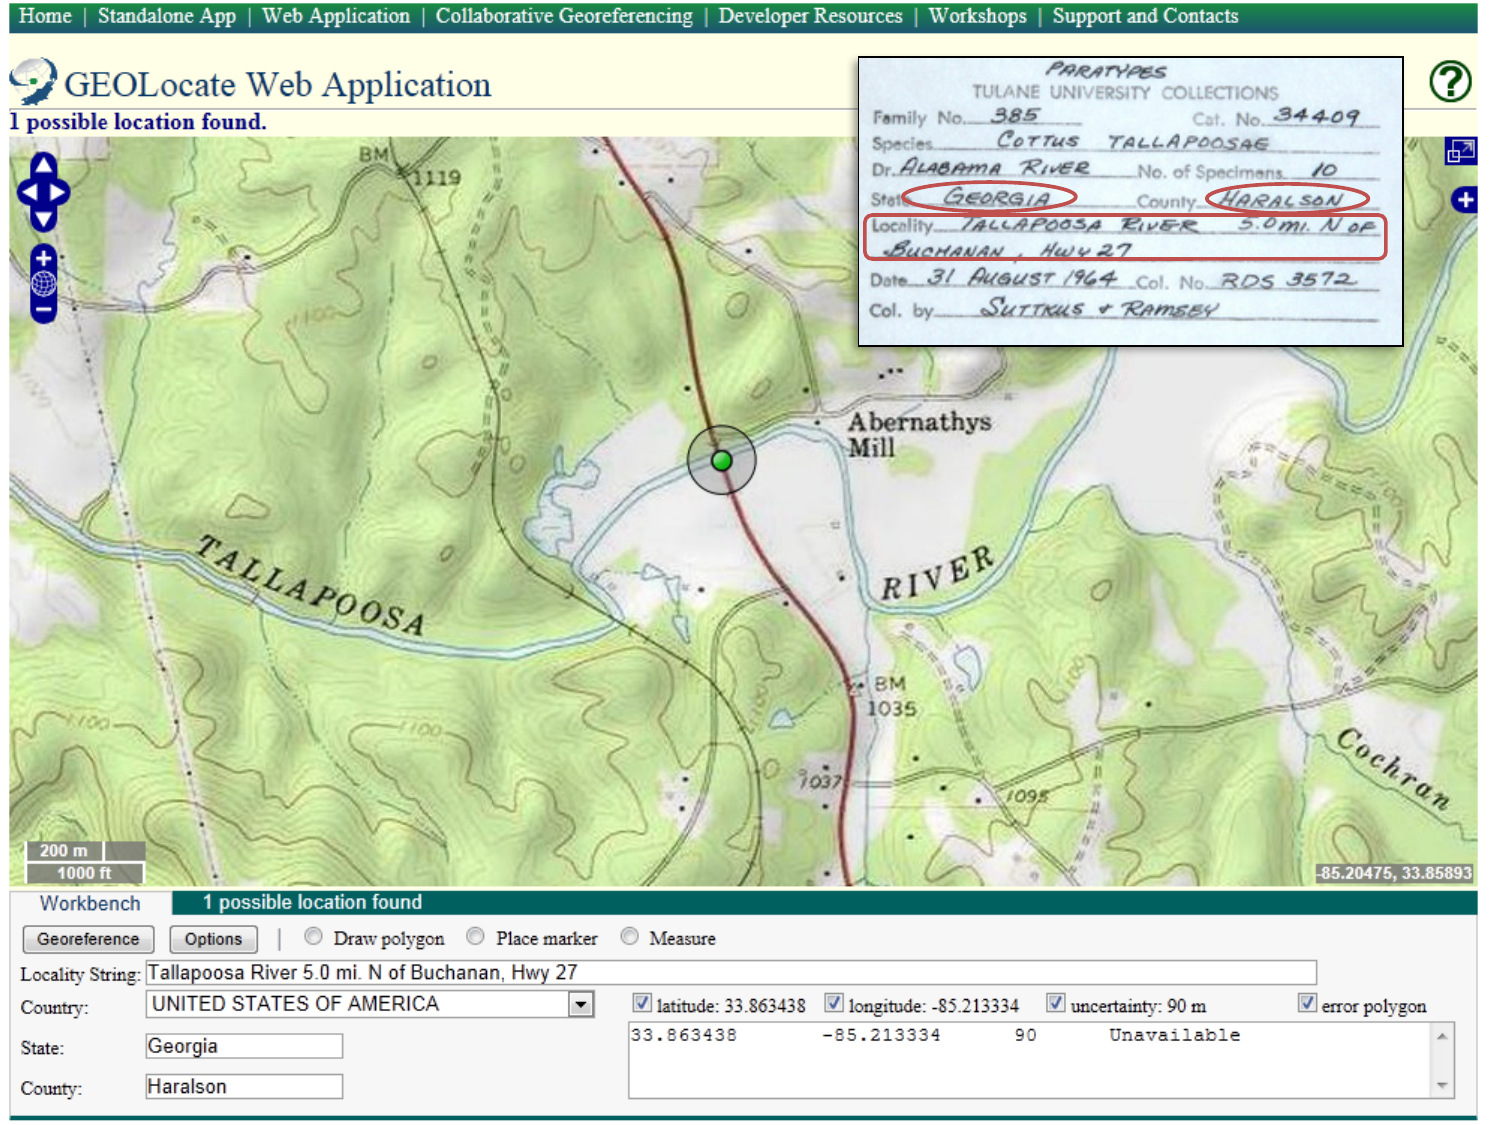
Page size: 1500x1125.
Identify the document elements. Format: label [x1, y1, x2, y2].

picture [5, 0, 1485, 1125]
text_box [859, 57, 1403, 346]
